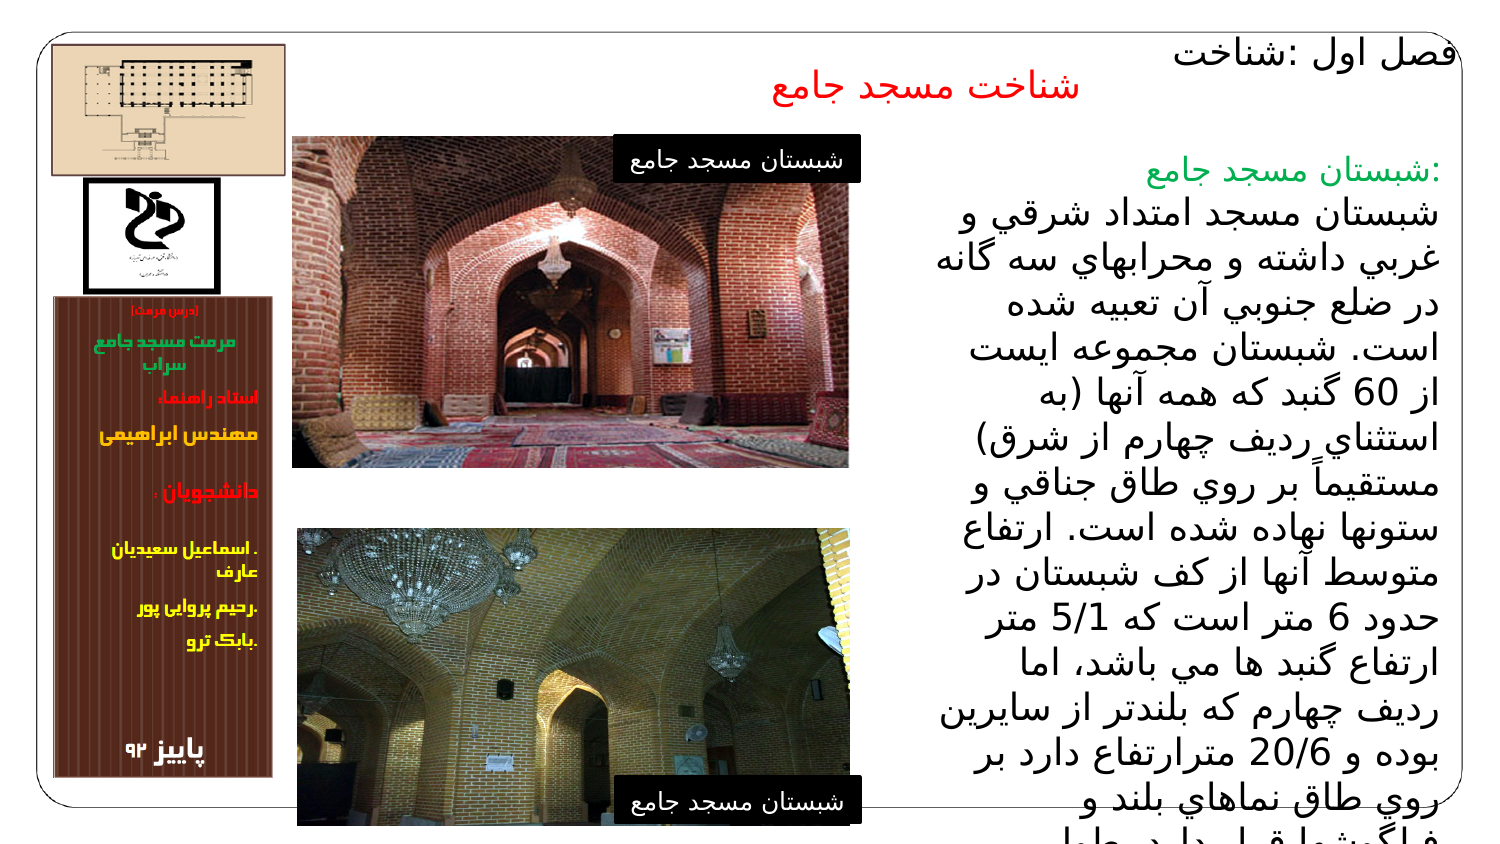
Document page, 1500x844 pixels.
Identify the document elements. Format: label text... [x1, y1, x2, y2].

text_box شبستان مسجد جامع [613, 134, 861, 145]
picture [0, 0, 1500, 844]
text_box شبستان مسجد جامع: شبستان مسجد امتداد شرقي و غربي داشته و محرابهاي سه گانه در ضلع جنوبي آن تعبيه شده است. شبستان مجموعه ايست از 60 گنبد كه همه آنها (به استثناي رديف چهارم از شرق) مستقيماً بر روي طاق جناقي و ستونها نهاده شده است. ارتفاع متوسط آنها از كف شبستان در حدود 6 متر است كه 5/1 متر ارتفاع گنبد ها مي باشد، اما رديف چهارم كه بلندتر از سايرين بوده و 20/6 مترارتفاع دارد بر روي طاق نماهاي بلند و فيلگوشها قرار دارد. طول شبستان 54 متر و عرض آن 26 متر مي باشد. [915, 140, 1456, 844]
text_box فصل اول :شناخت [1157, 20, 1473, 80]
text_box شناخت مسجد جامع [756, 53, 1097, 114]
